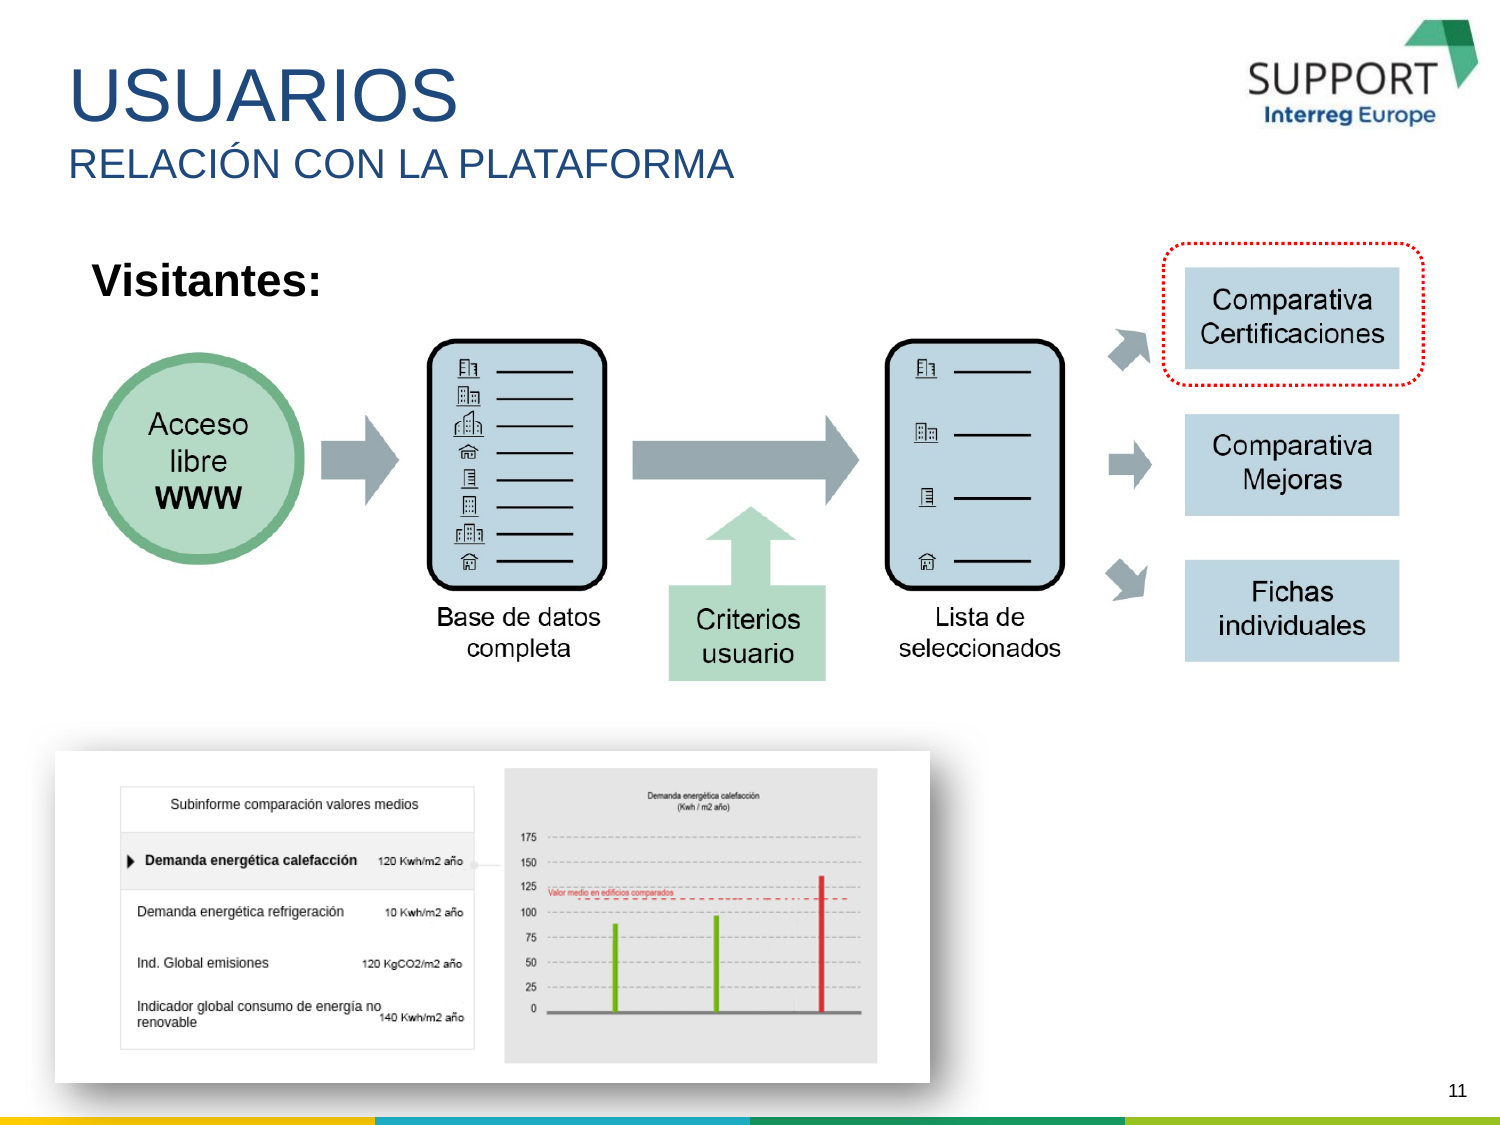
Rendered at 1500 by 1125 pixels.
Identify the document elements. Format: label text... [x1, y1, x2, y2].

picture [55, 751, 930, 1083]
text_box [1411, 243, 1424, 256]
picture [1245, 16, 1482, 133]
picture [91, 266, 1400, 681]
text_box [1161, 241, 1426, 387]
text_box Visitantes: [76, 243, 1175, 314]
text_box USUARIOS RELACIÓN CON LA PLATAFORMA [53, 70, 1403, 163]
